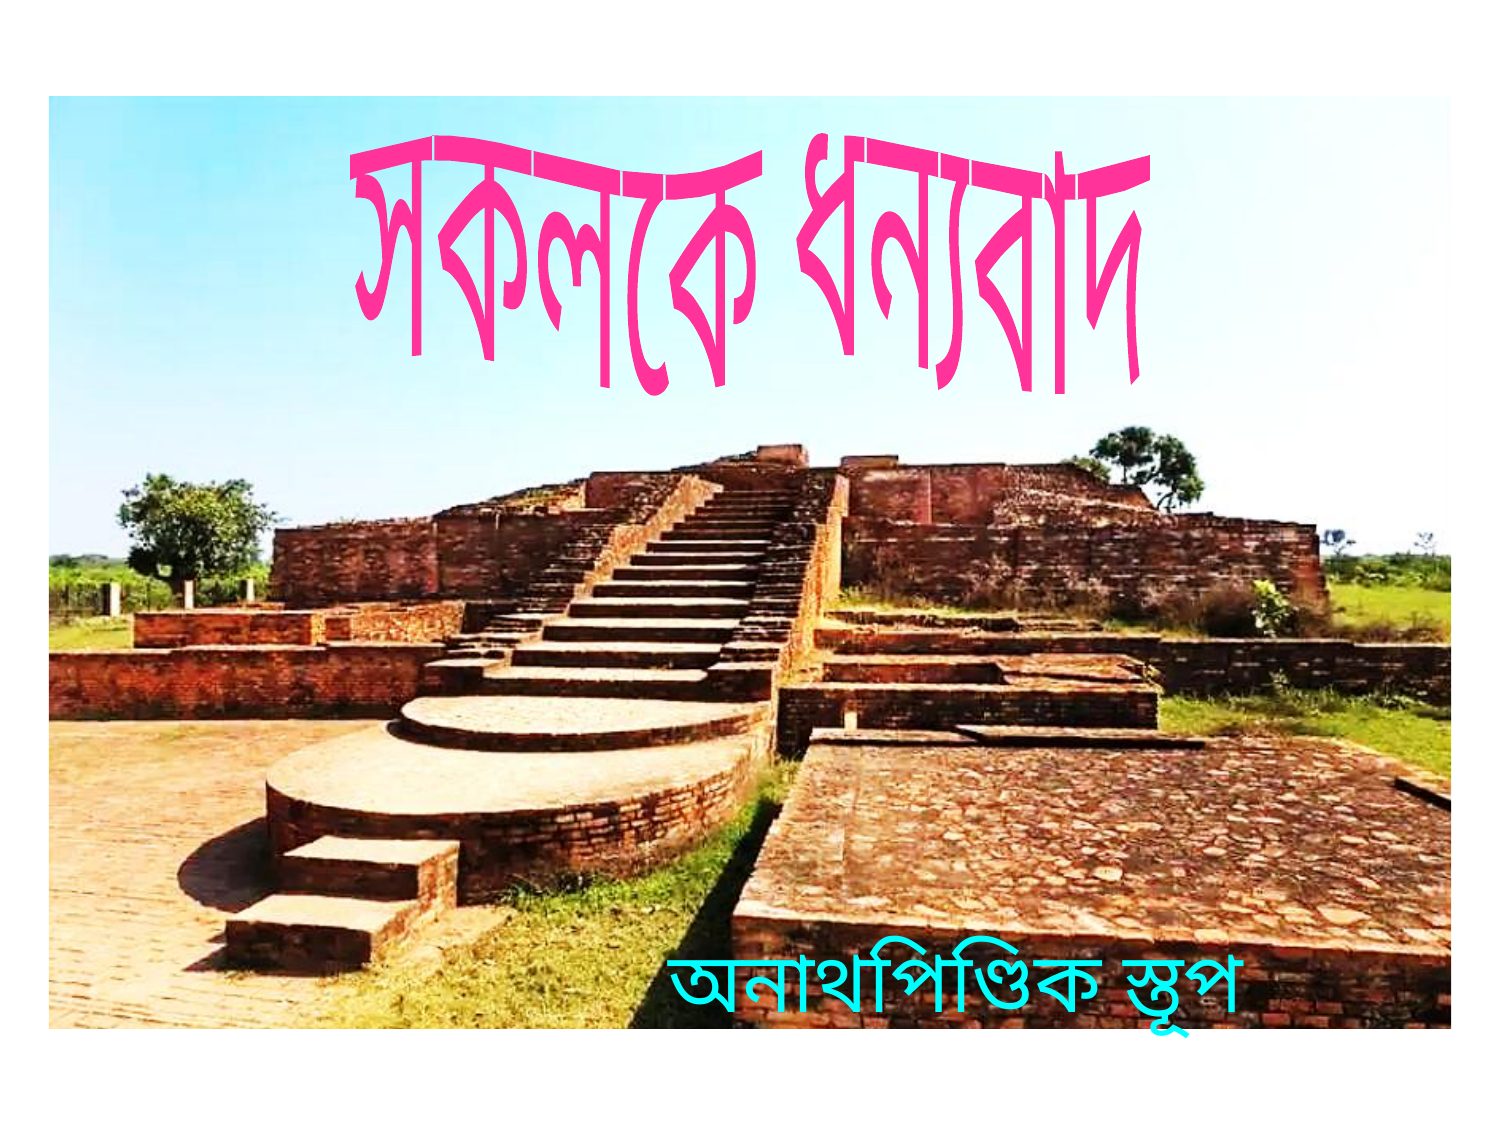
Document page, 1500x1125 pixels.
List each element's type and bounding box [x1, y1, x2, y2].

picture [48, 95, 1452, 1029]
